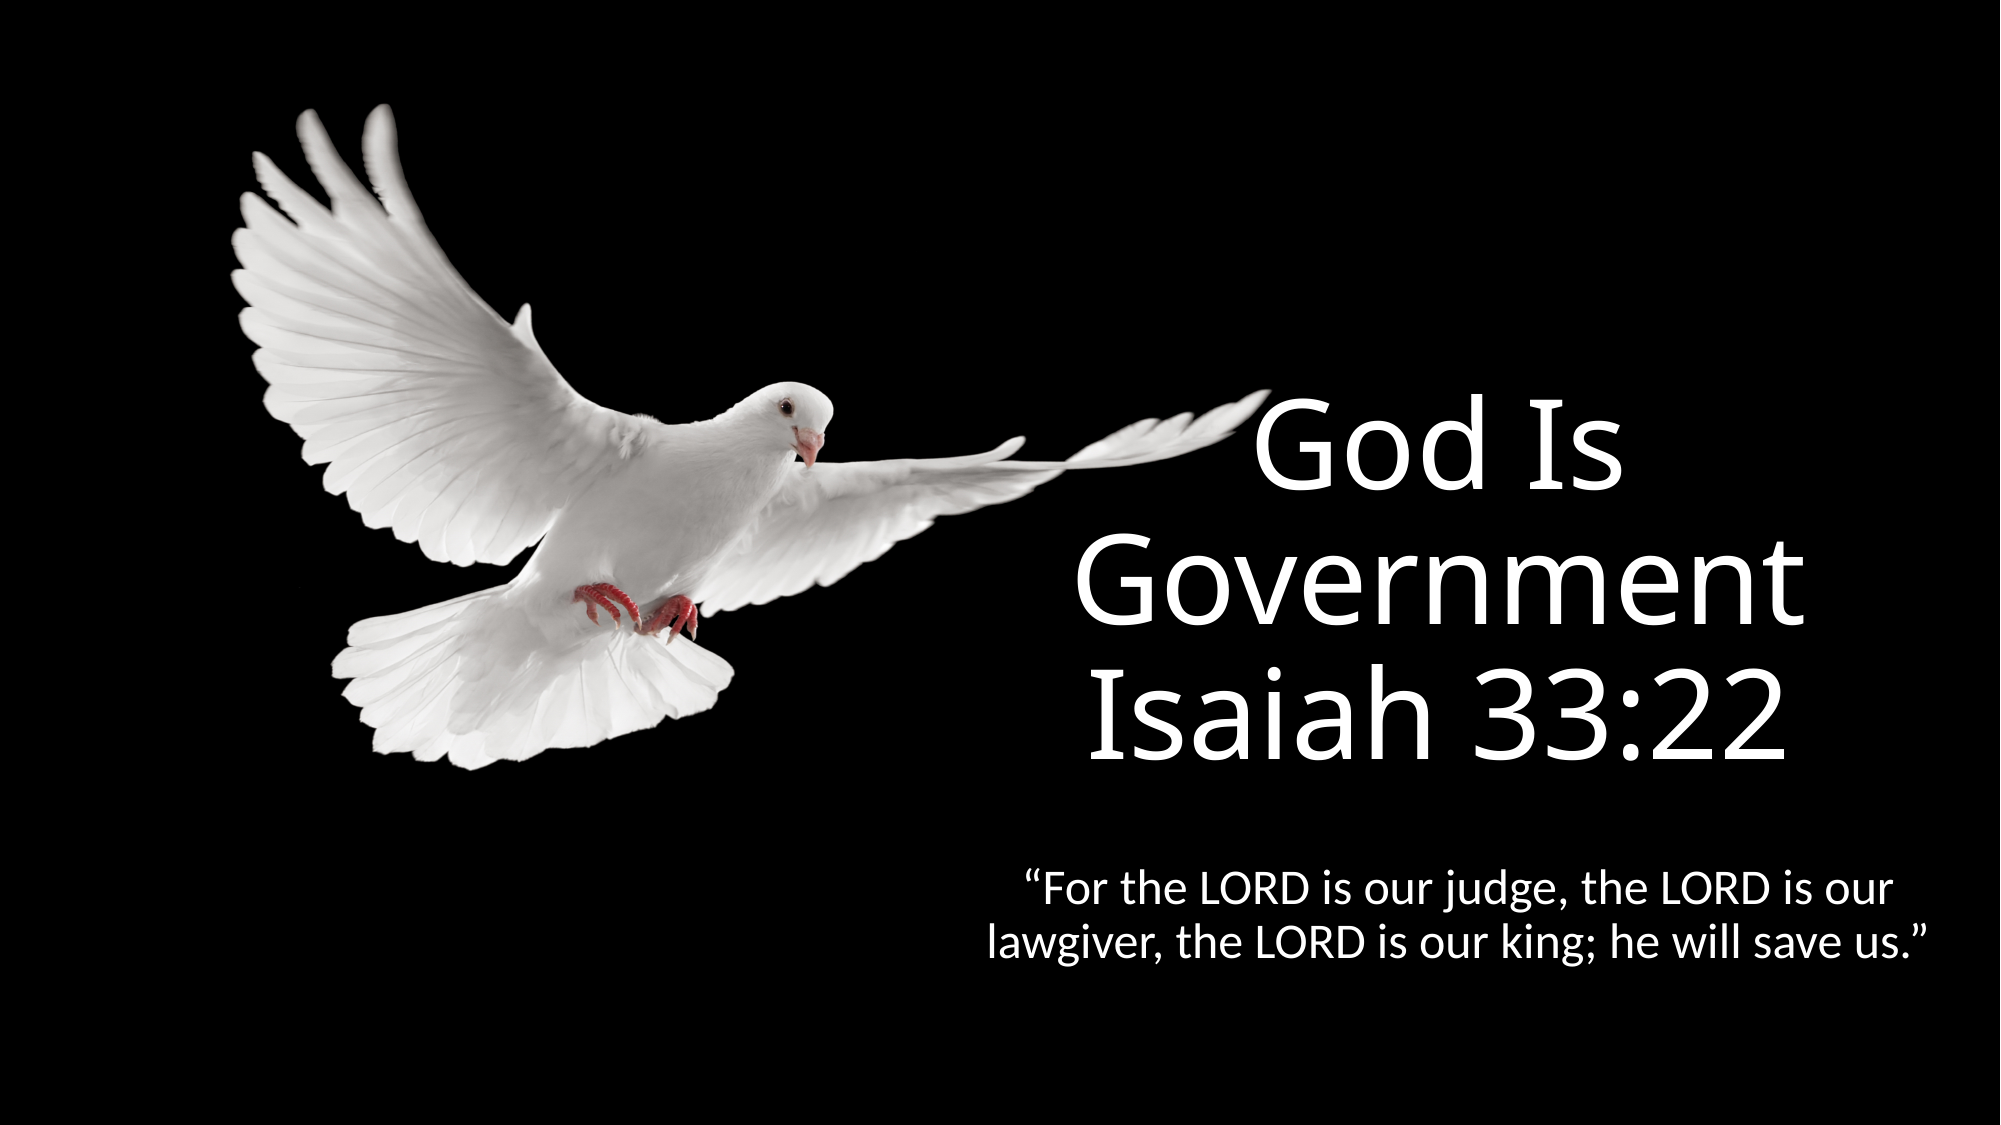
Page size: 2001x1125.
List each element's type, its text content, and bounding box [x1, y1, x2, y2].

subtitle “For the LORD is our judge, the LORD is our lawgiver, the LORD is our king; he will save us.” [916, 853, 2000, 1125]
title God Is Government Isaiah 33:22 [1463, 402, 1981, 794]
picture [0, 0, 1463, 854]
